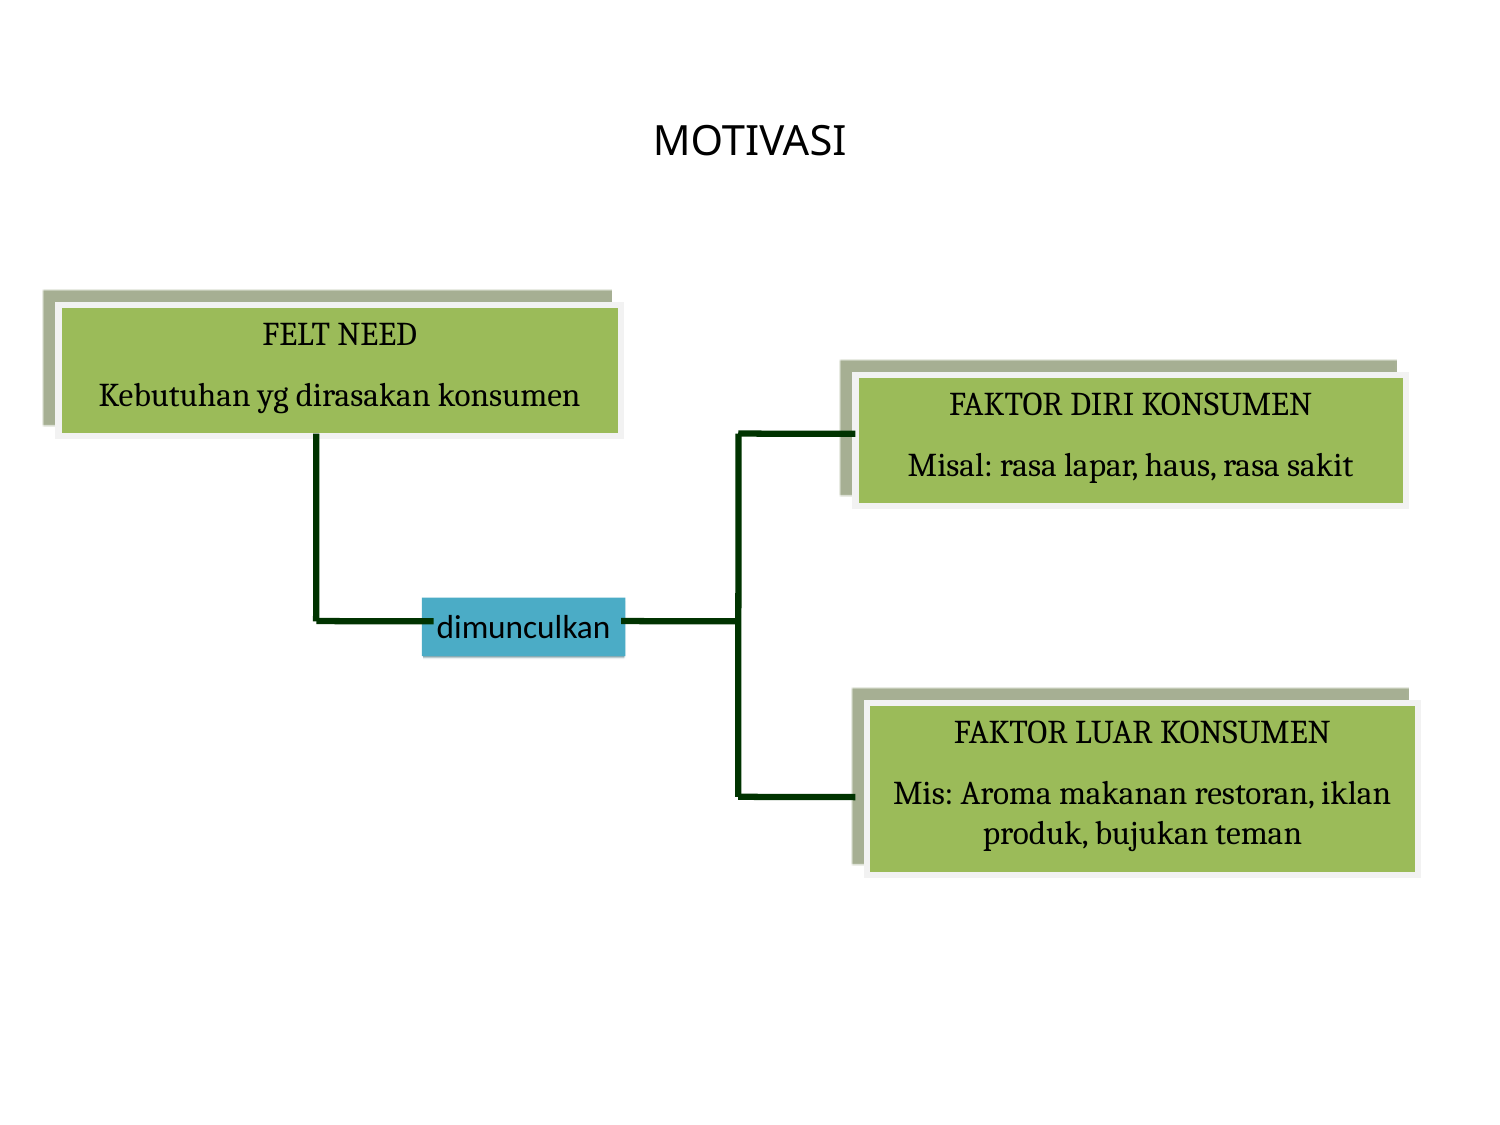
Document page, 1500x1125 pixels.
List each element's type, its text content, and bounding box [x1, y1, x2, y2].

text_box FAKTOR DIRI KONSUMEN Misal: rasa lapar, haus, rasa sakit [855, 375, 1407, 507]
text_box FELT NEED Kebutuhan yg dirasakan konsumen [58, 304, 622, 436]
text_box FAKTOR LUAR KONSUMEN Mis: Aroma makanan restoran, iklan produk, bujukan teman [867, 703, 1418, 875]
title MOTIVASI [74, 44, 1426, 233]
text_box dimunculkan [421, 597, 626, 657]
